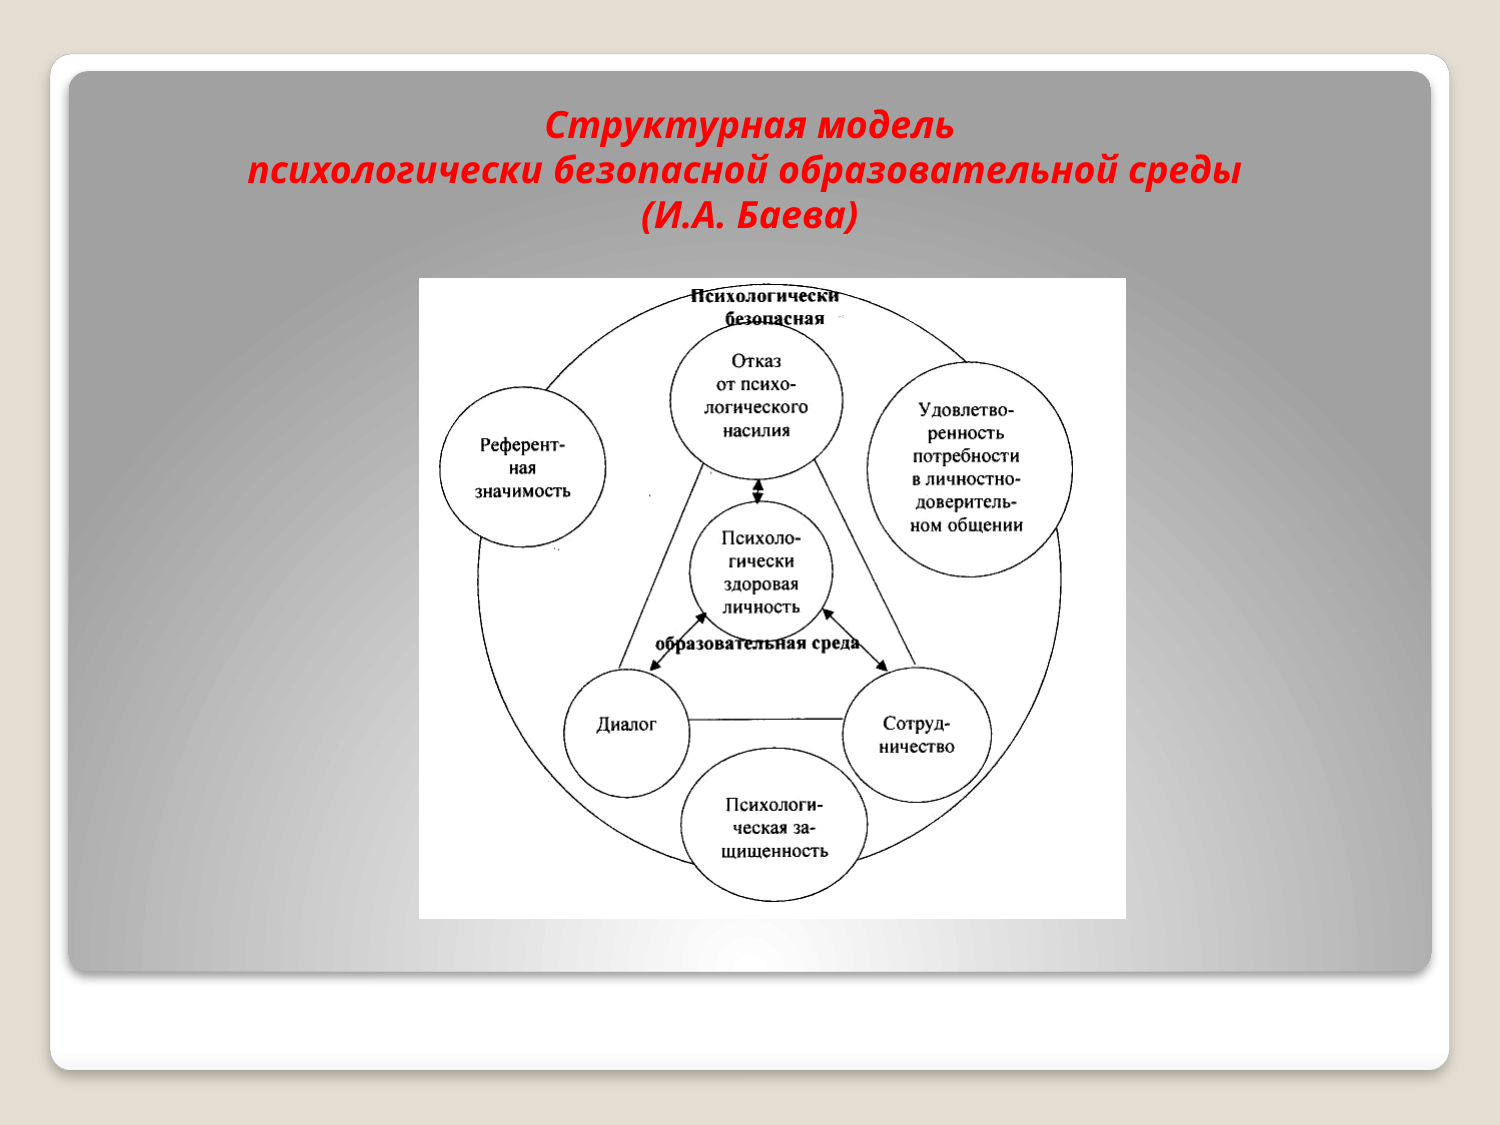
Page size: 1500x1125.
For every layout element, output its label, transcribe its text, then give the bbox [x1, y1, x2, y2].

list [418, 278, 1126, 920]
title Структурная модель психологически безопасной образовательной среды (И.А. Баева) [75, 45, 1425, 244]
